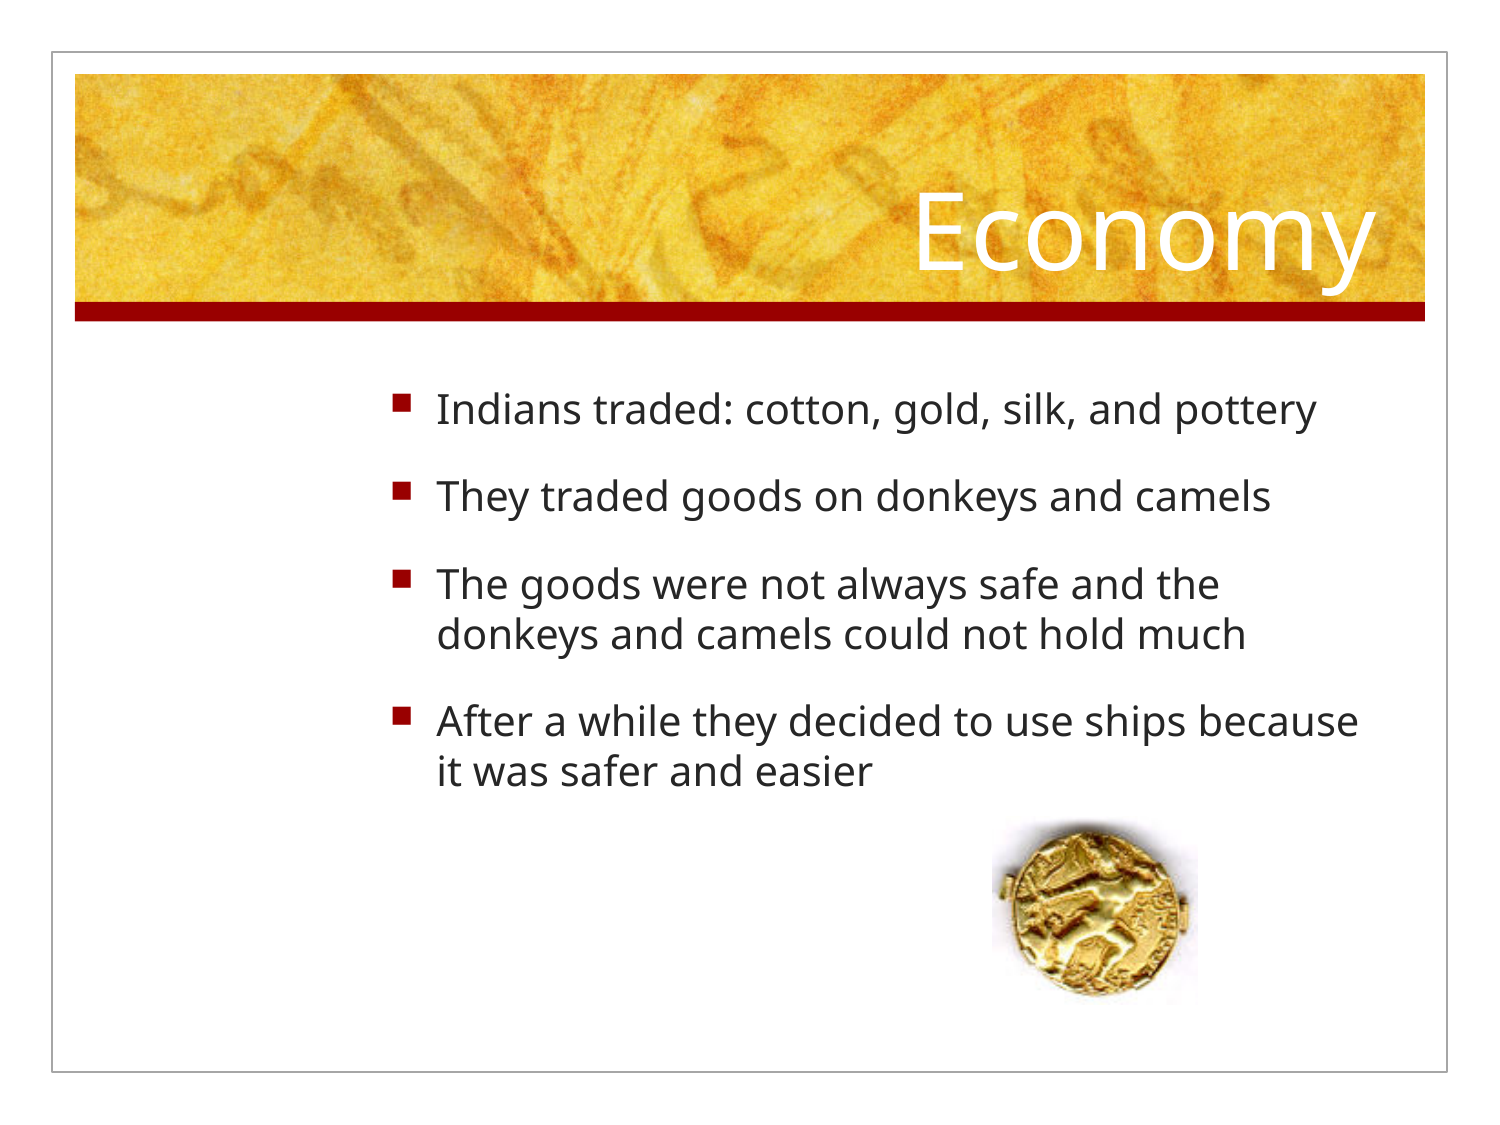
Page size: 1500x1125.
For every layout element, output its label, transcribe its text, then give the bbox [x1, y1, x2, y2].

title Economy [108, 74, 1392, 292]
picture [991, 815, 1198, 1006]
list Indians traded: cotton, gold, silk, and pottery They traded goods on donkeys and camels The goods were not always safe and the donkeys and camels could not hold much After a while they decided to use ships because it was safer and easier [375, 375, 1392, 1005]
picture [75, 74, 1425, 301]
